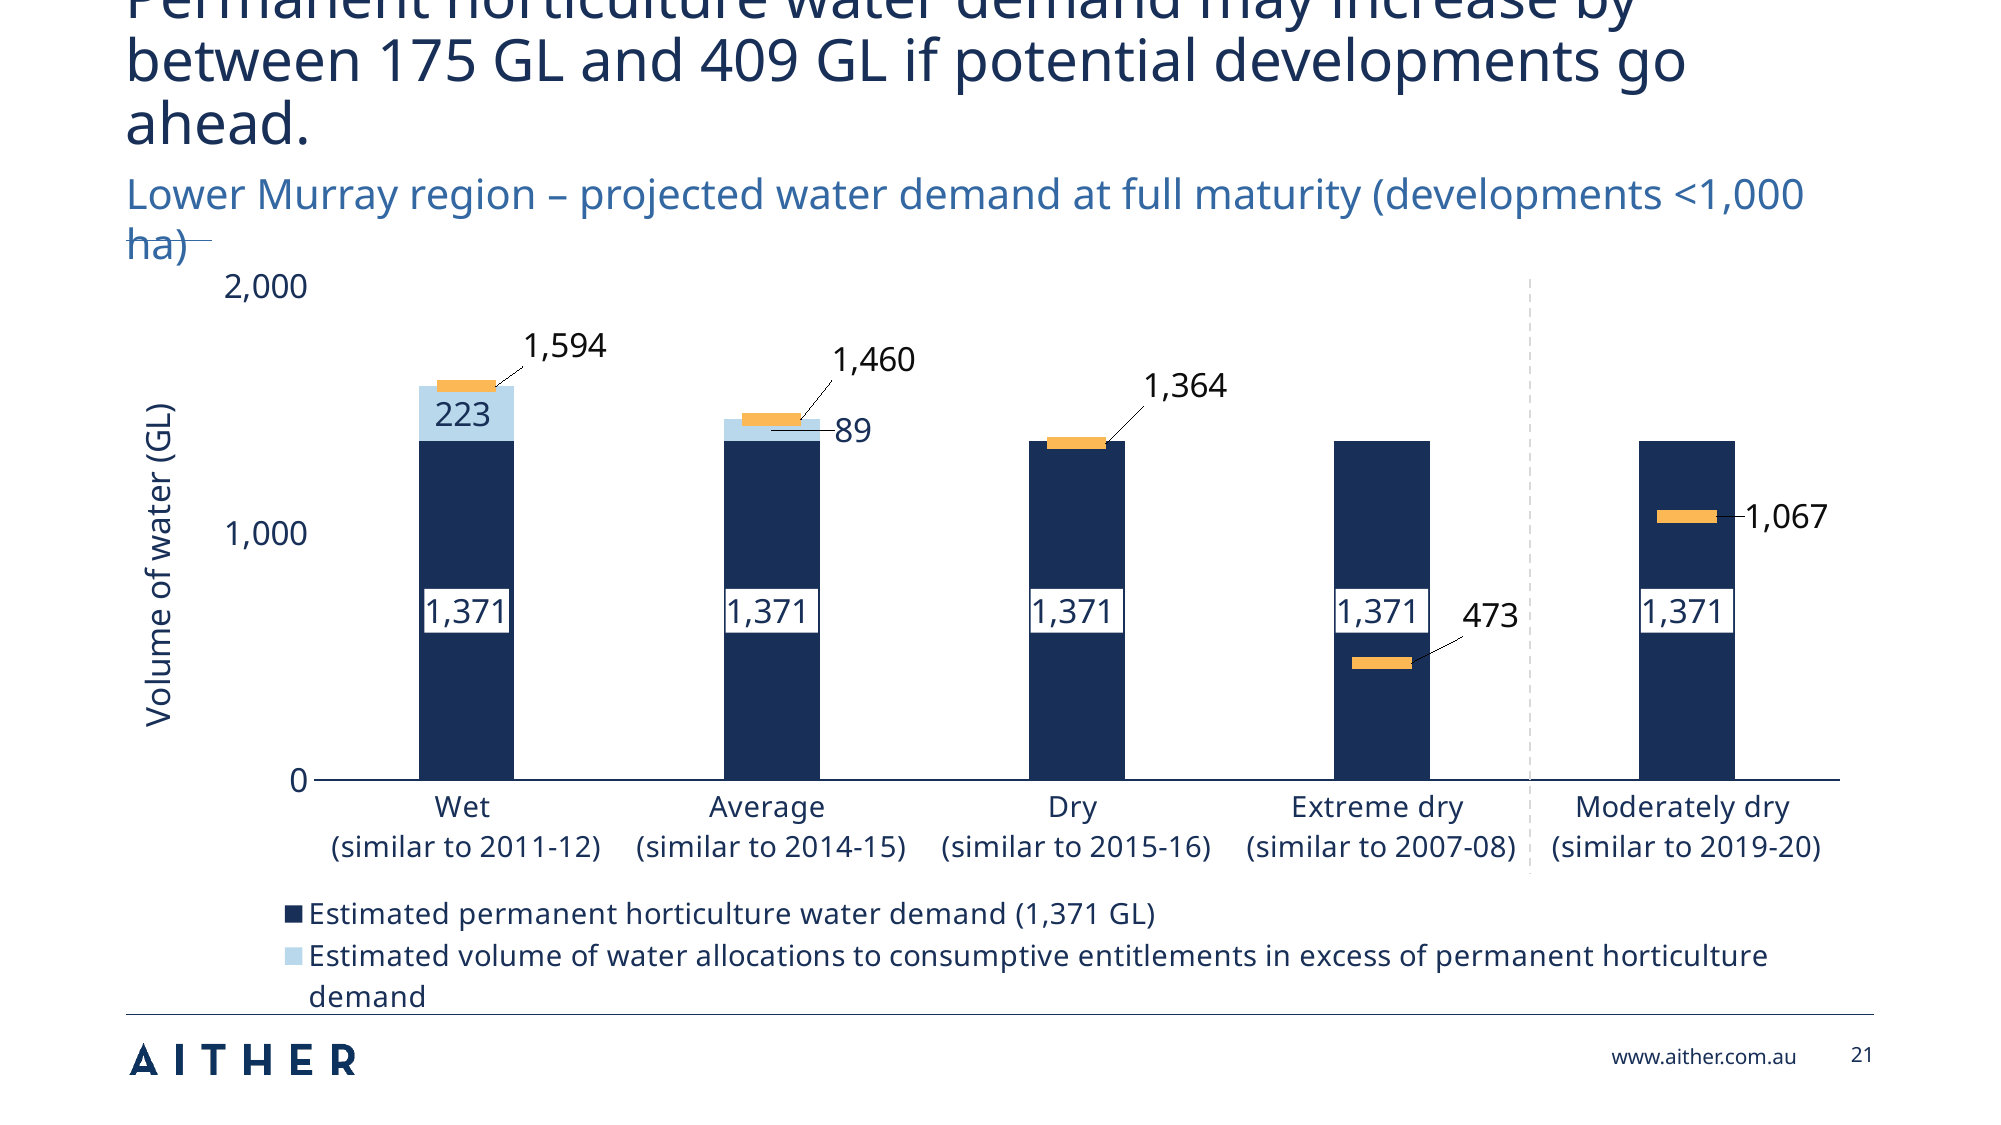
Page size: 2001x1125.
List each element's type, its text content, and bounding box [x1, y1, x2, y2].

picture [129, 1043, 355, 1075]
title Permanent horticulture water demand may increase by between 175 GL and 409 GL if potential developments go ahead. [125, 59, 1863, 158]
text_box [125, 253, 1863, 1034]
list Lower Murray region – projected water demand at full maturity (developments <1,000 ha) [125, 167, 1863, 219]
